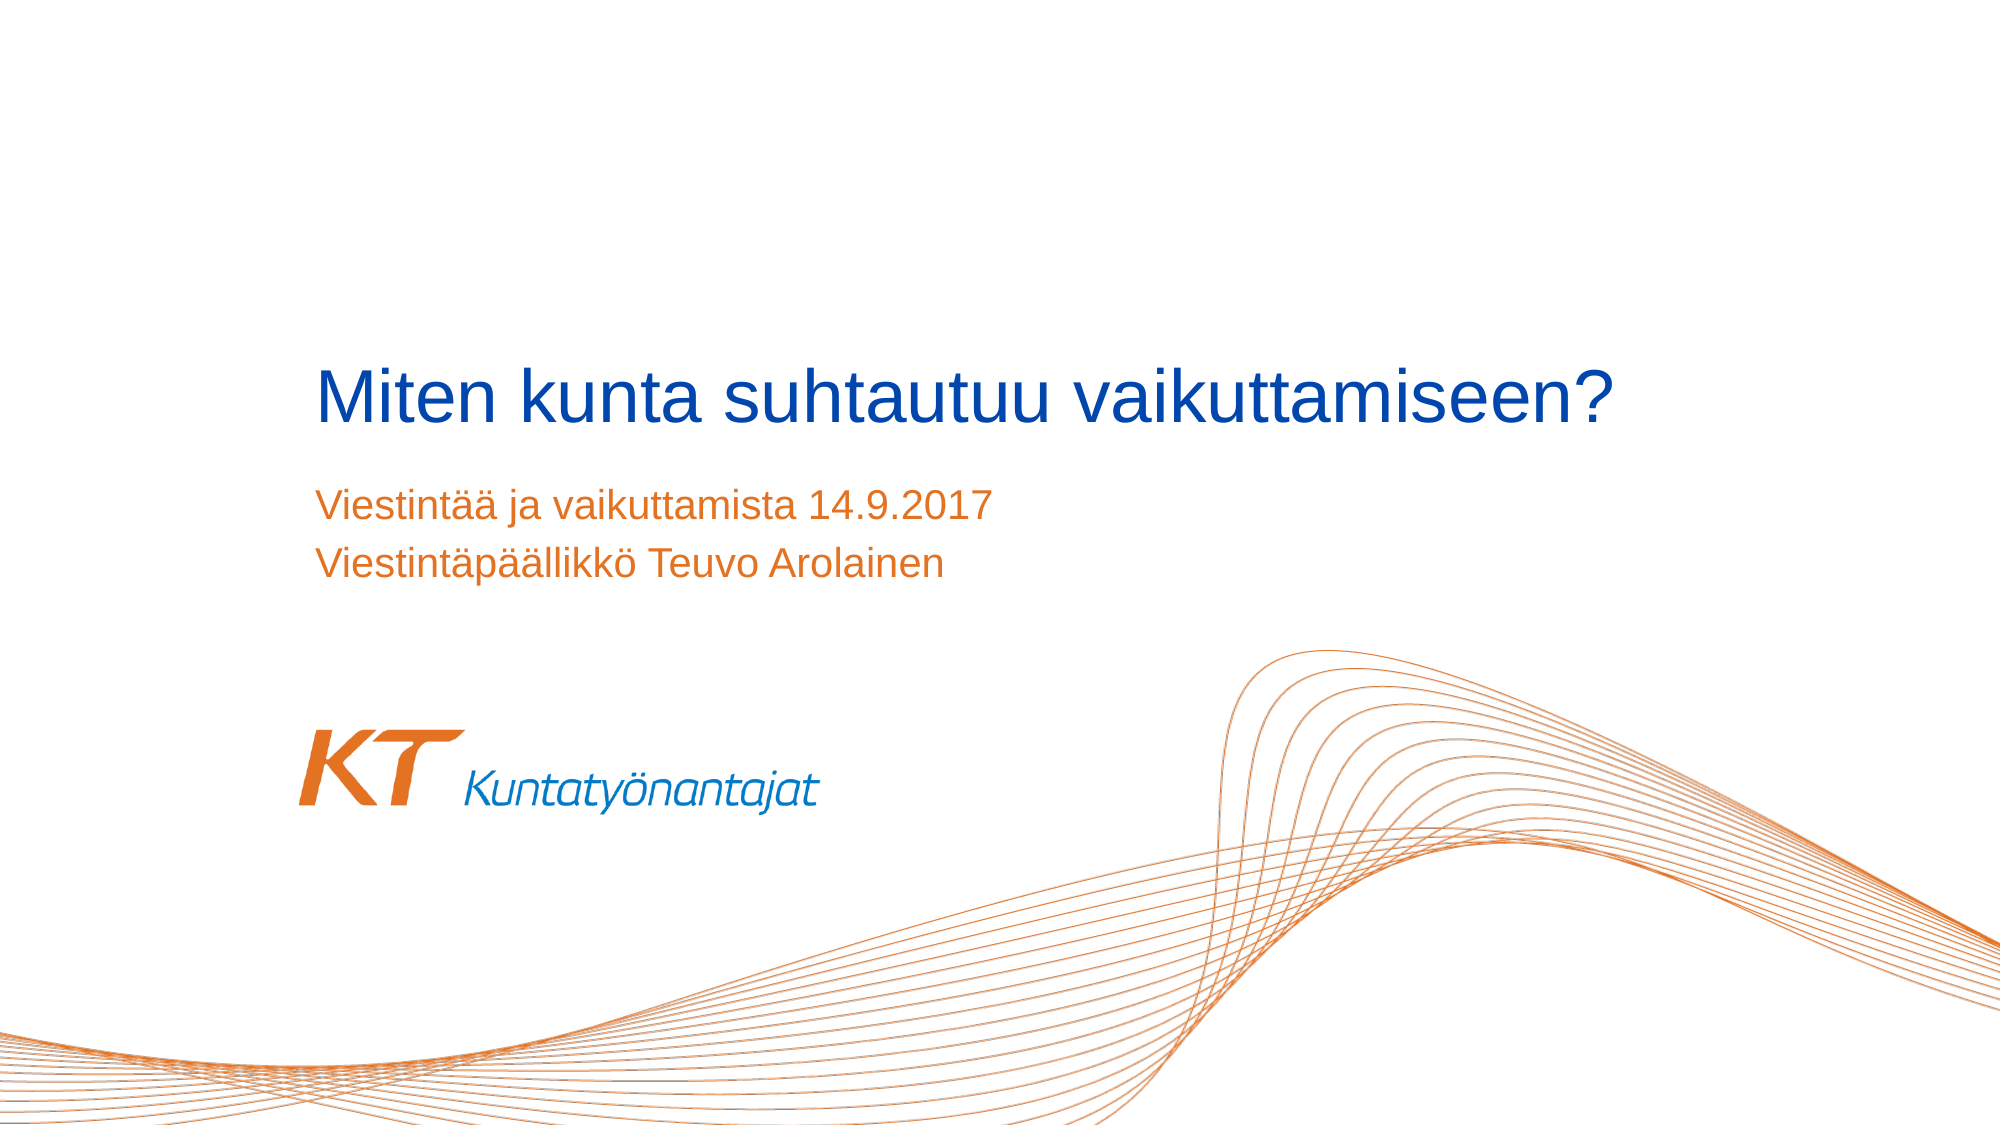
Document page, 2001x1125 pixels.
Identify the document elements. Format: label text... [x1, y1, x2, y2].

picture [0, 650, 2000, 1125]
subtitle Viestintää ja vaikuttamista 14.9.2017 Viestintäpäällikkö Teuvo Arolainen [300, 470, 1727, 646]
title Miten kunta suhtautuu vaikuttamiseen? [300, 231, 1727, 446]
